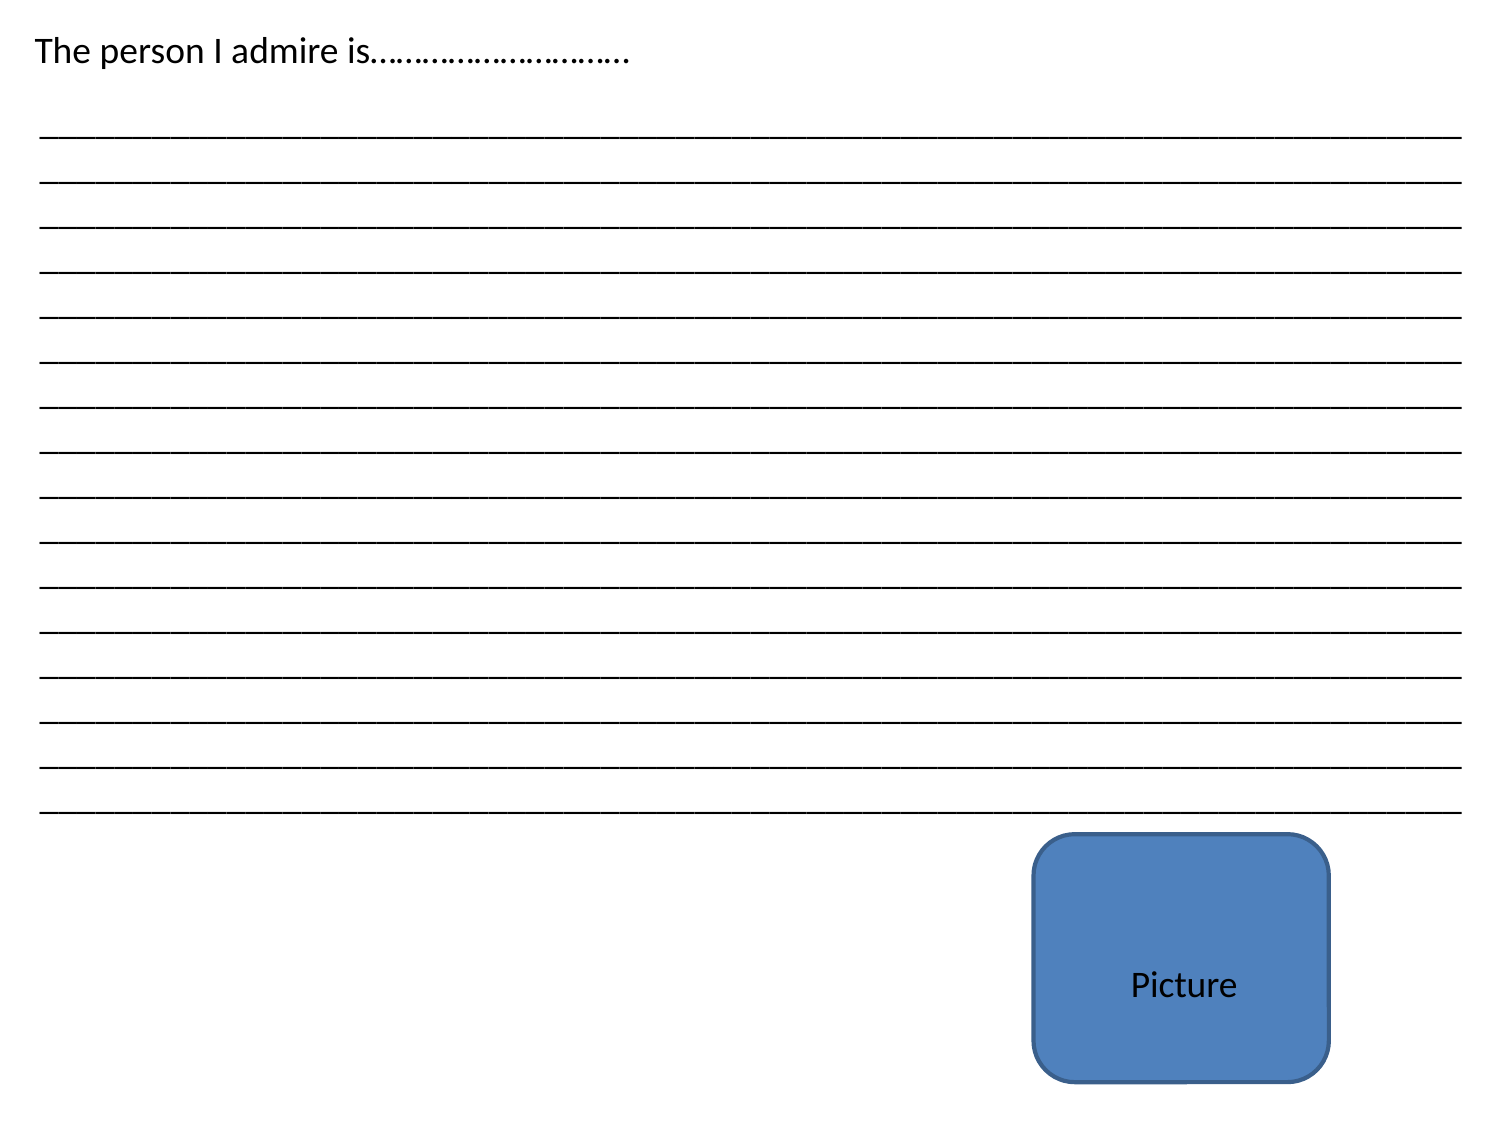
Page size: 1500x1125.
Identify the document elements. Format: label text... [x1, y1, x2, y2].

text_box ____________________________________________________________________________ ____________________________________________________________________________ ____________________________________________________________________________ ____________________________________________________________________________ ____________________________________________________________________________ ____________________________________________________________________________ ____________________________________________________________________________ ____________________________________________________________________________ ____________________________________________________________________________ ____________________________________________________________________________ ____________________________________________________________________________ ____________________________________________________________________________ ____________________________________________________________________________ ____________________________________________________________________________ ____________________________________________________________________________ ____________________________________________________________________________ [24, 89, 1480, 870]
text_box The person I admire is………………………… [19, 19, 646, 79]
text_box Picture [1116, 952, 1258, 1012]
text_box [1031, 832, 1331, 1085]
